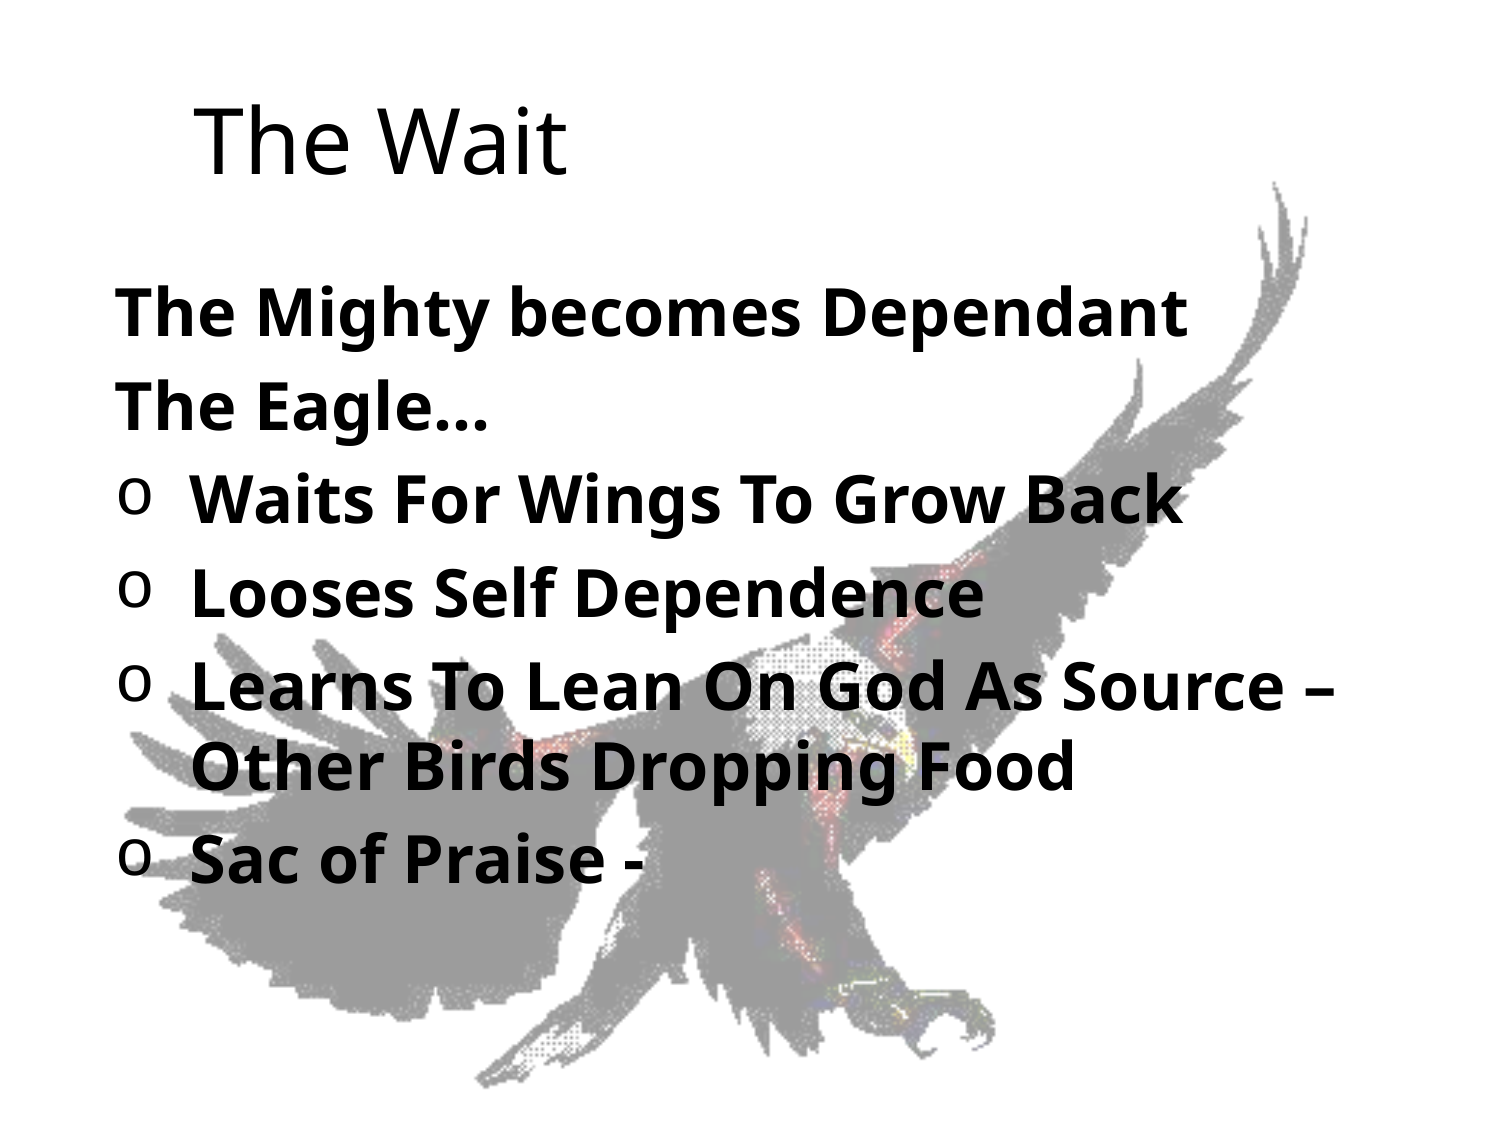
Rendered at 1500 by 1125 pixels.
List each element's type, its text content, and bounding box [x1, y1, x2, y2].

subtitle The Mighty becomes Dependant The Eagle… Waits For Wings To Grow Back Looses Self Dependence Learns To Lean On God As Source –Other Birds Dropping Food Sac of Praise - [99, 262, 1400, 1050]
title The Wait [112, 37, 650, 238]
